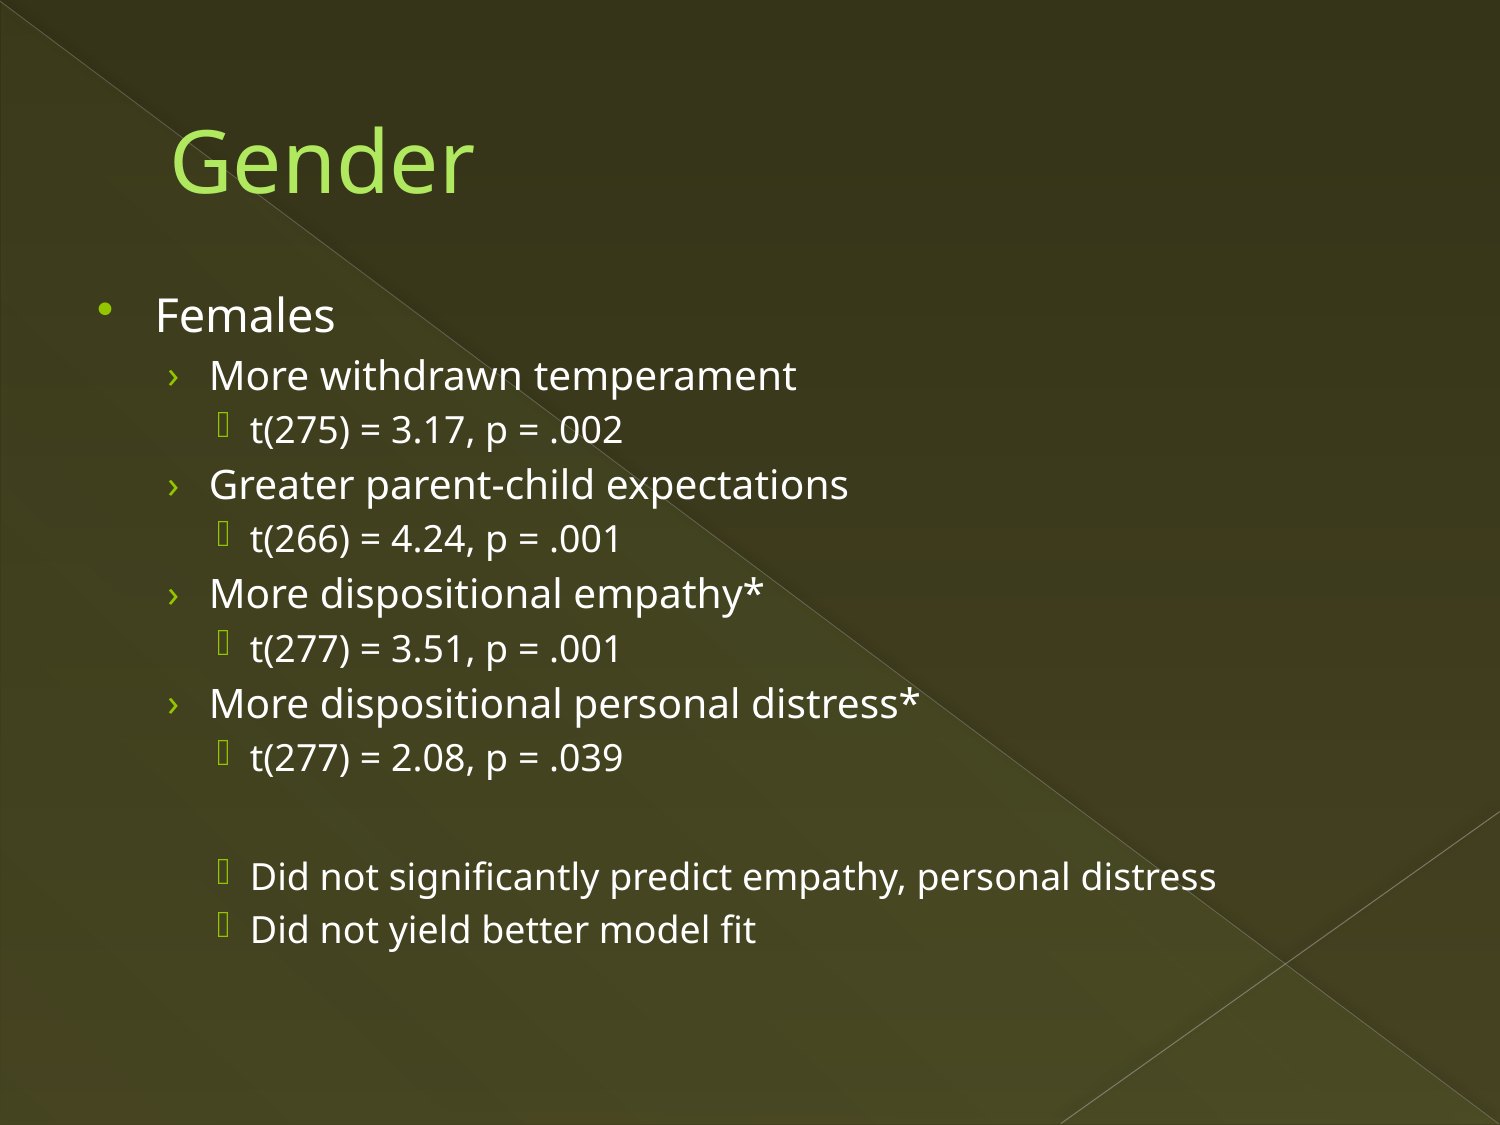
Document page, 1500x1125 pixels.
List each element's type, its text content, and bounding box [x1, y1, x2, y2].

title Gender [75, 43, 1425, 274]
list Females More withdrawn temperament t(275) = 3.17, p = .002 Greater parent-child expectations t(266) = 4.24, p = .001 More dispositional empathy* t(277) = 3.51, p = .001 More dispositional personal distress* t(277) = 2.08, p = .039 Did not significantly predict empathy, personal distress Did not yield better model fit [75, 274, 1425, 963]
